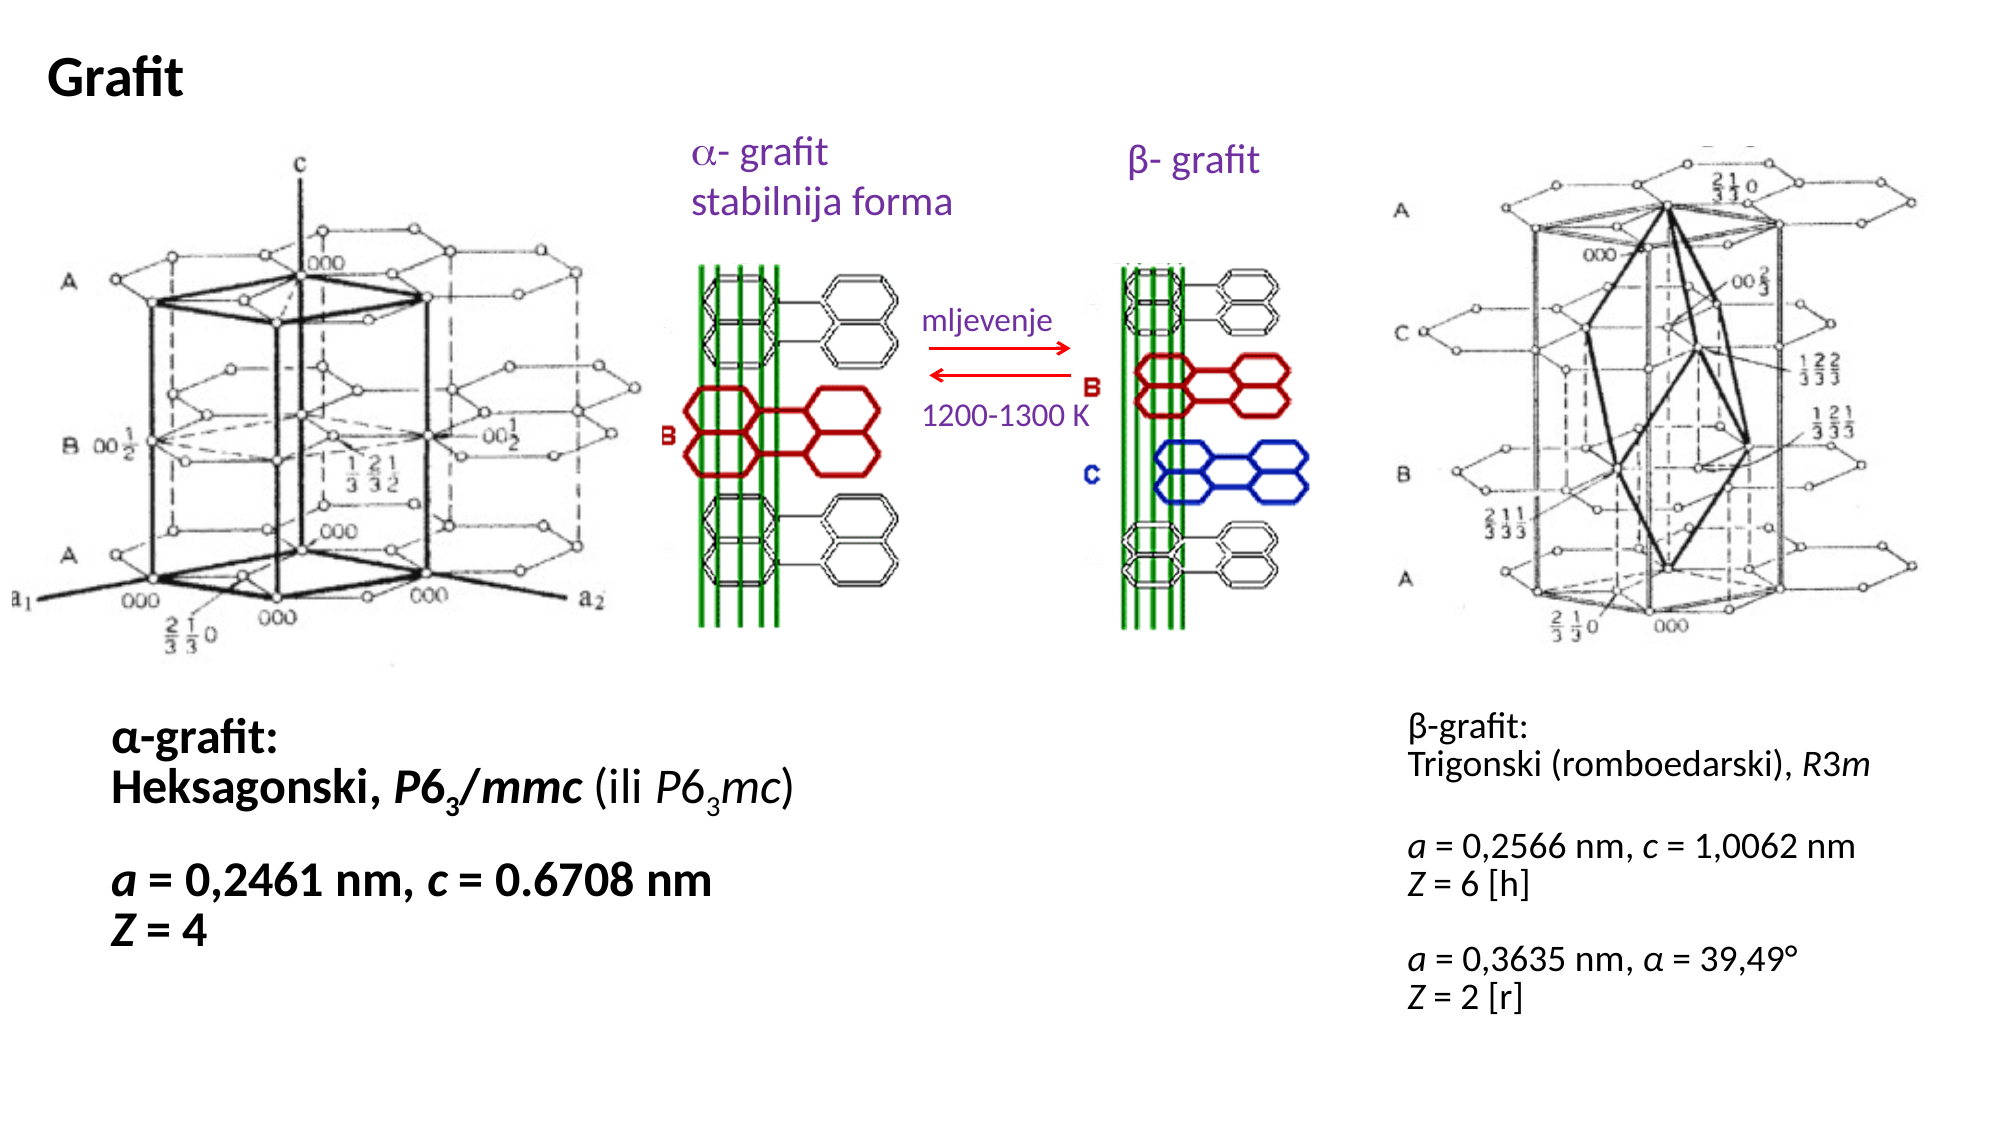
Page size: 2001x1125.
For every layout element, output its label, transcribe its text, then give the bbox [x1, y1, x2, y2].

table_header β-grafit: Trigonski (romboedarski), R3m [1392, 696, 1971, 801]
table_cell a = 0,2566 nm, c = 1,0062 nm Z = 6 [h] a = 0,3635 nm, α = 39,49° Z = 2 [r] [1392, 801, 1971, 1086]
text_box Grafit [32, 30, 201, 116]
table_header α-grafit: Heksagonski, P63/mmc (ili P63mc) [96, 698, 907, 841]
table_cell a = 0,2461 nm, c = 0.6708 nm Z = 4 [96, 841, 907, 976]
picture [11, 133, 1942, 668]
text_box β- grafit [1112, 124, 1276, 190]
text_box - grafit stabilnija forma [676, 116, 969, 232]
